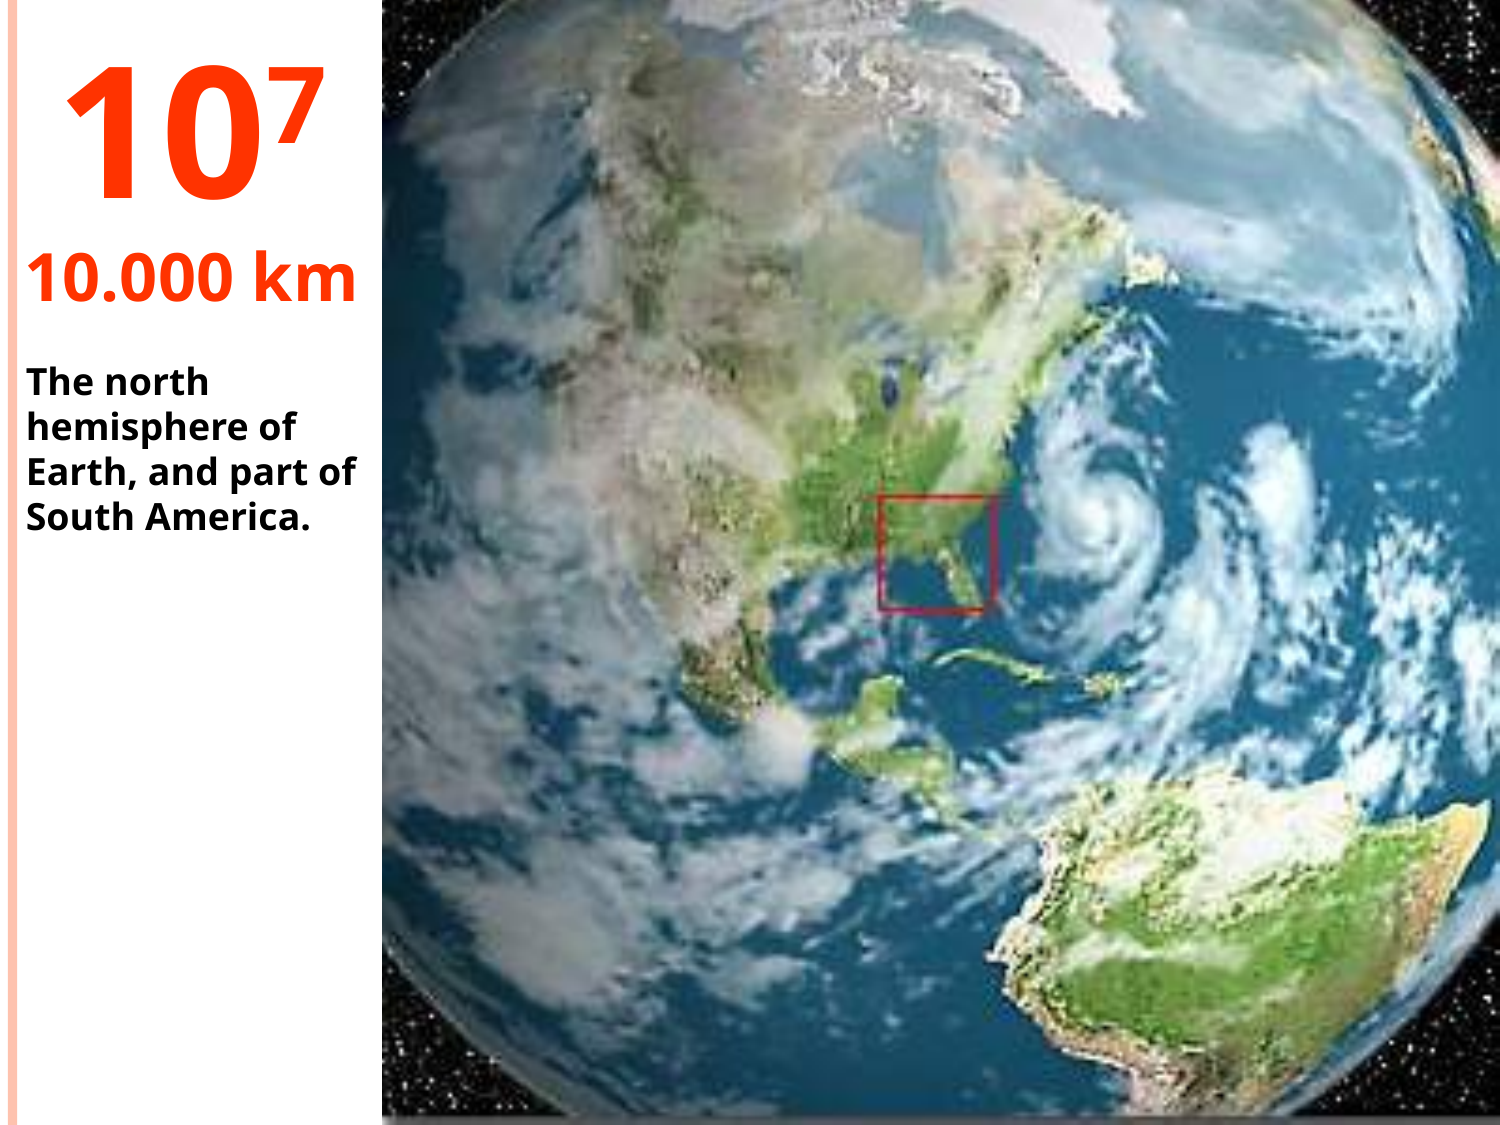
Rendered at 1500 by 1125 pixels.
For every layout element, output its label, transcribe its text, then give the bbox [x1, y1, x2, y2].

text_box The north hemisphere of Earth, and part of South America. [11, 349, 375, 546]
picture [381, 0, 1500, 1125]
text_box 107 10.000 km [9, 7, 374, 403]
